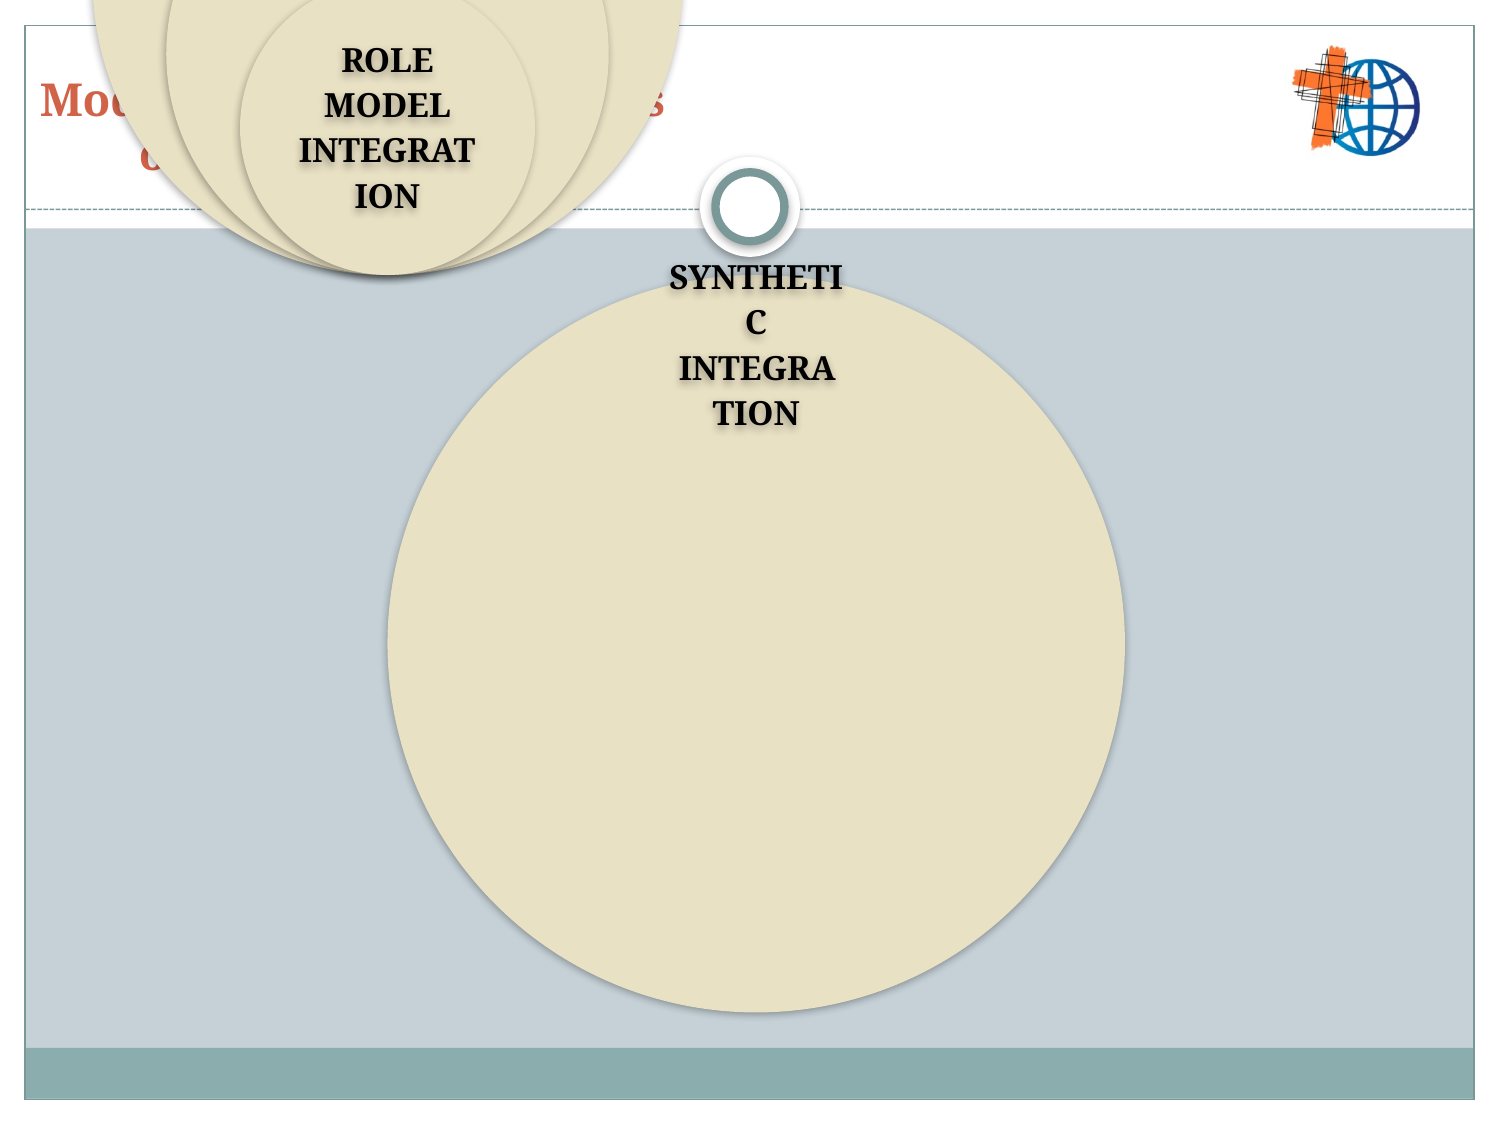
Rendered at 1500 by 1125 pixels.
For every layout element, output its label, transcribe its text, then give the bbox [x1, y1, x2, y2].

picture [1262, 37, 1426, 201]
title Model 2: Migliazzo’s Levels of Integration [608, 62, 1255, 187]
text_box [99, 274, 1413, 1013]
title Model 2: Migliazzo’s Levels of Integration [24, 62, 166, 187]
